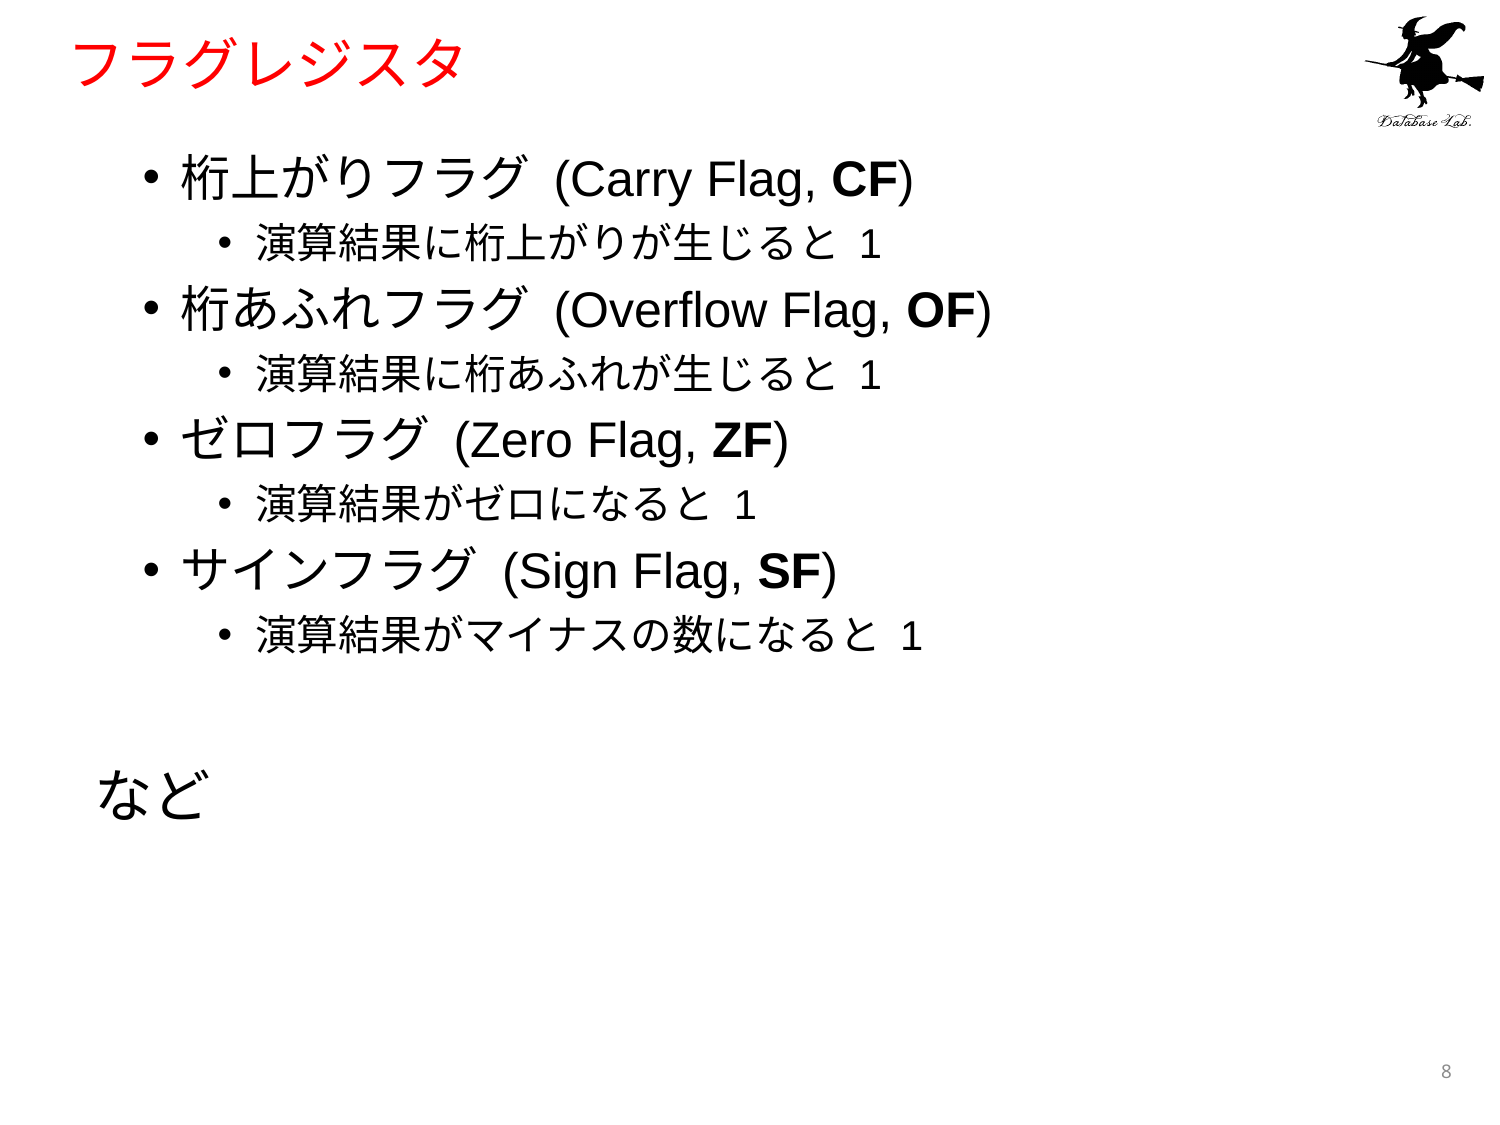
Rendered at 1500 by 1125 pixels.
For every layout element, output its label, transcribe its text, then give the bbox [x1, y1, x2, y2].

title フラグレジスタ [52, 28, 1441, 106]
list 桁上がりフラグ (Carry Flag, CF) 演算結果に桁上がりが生じると 1 桁あふれフラグ (Overflow Flag, OF) 演算結果に桁あふれが生じると 1 ゼロフラグ (Zero Flag, ZF) 演算結果がゼロになると 1 サインフラグ (Sign Flag, SF) 演算結果がマイナスの数になると 1 など [52, 138, 1441, 1014]
picture [1362, 14, 1486, 130]
slide_number 8 [1129, 1042, 1467, 1103]
